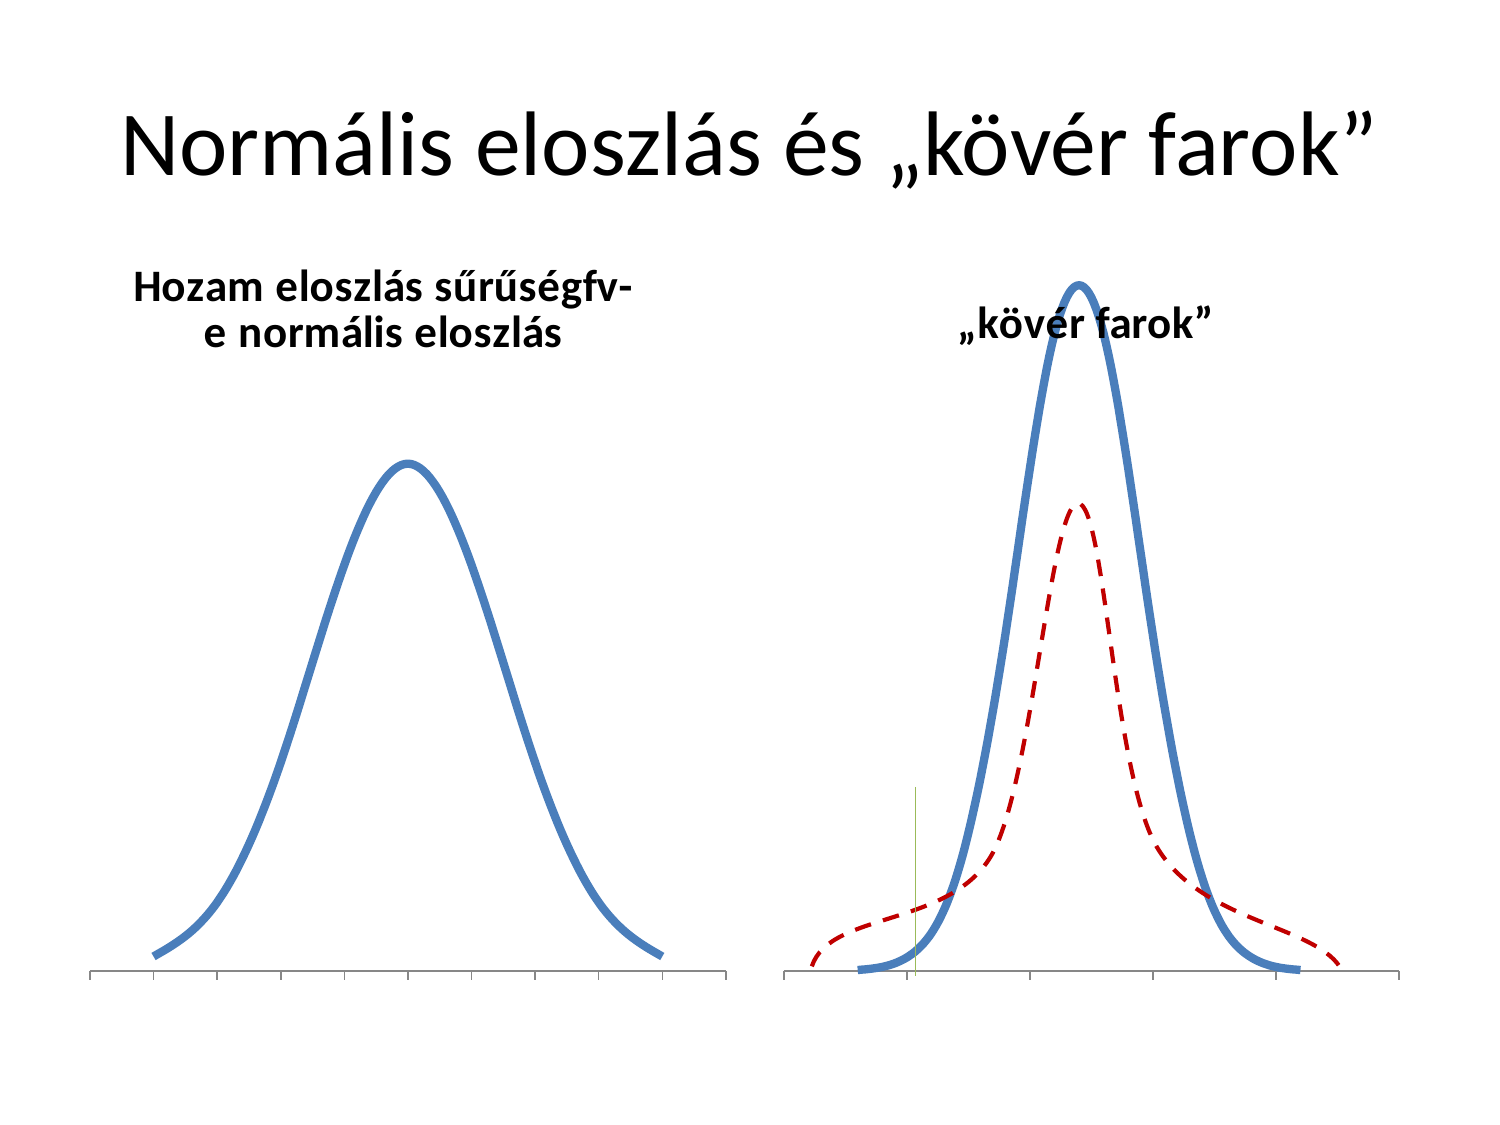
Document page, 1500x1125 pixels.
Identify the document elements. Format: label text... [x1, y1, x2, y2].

chart [76, 243, 1400, 1105]
title Normális eloszlás és „kövér farok” [75, 45, 1425, 233]
